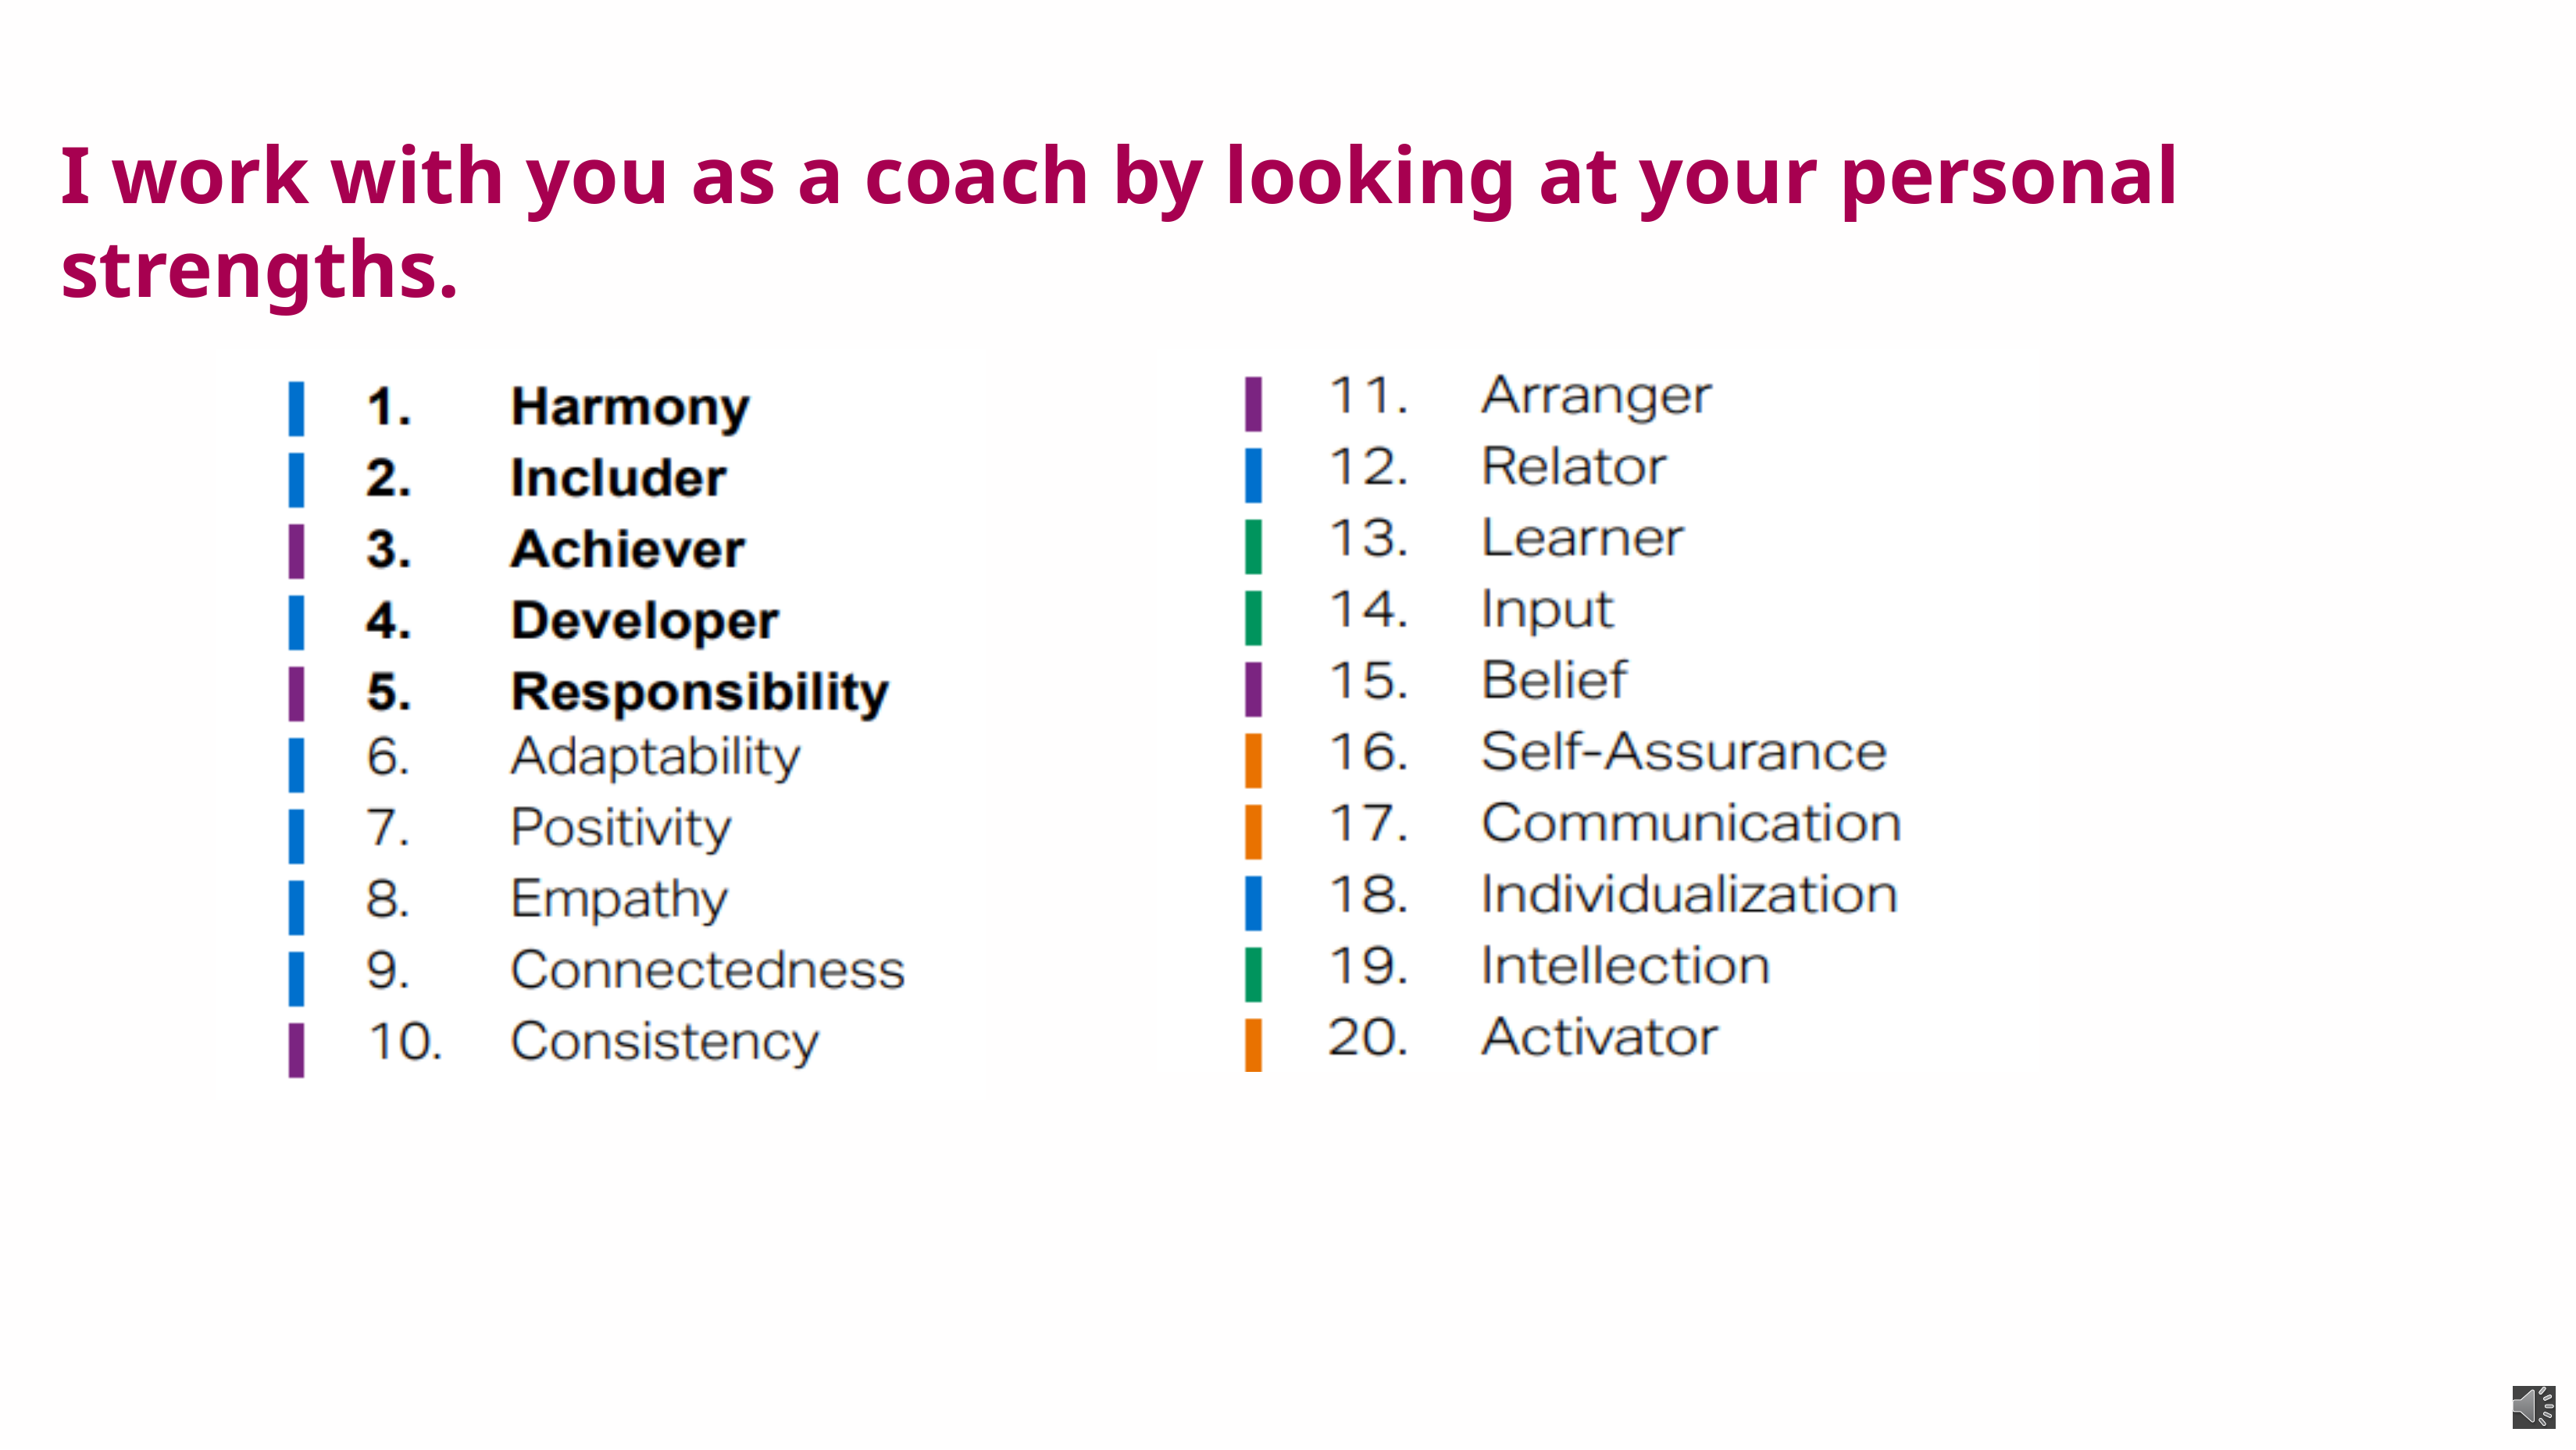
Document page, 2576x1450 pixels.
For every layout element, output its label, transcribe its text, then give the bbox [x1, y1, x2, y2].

text_box I work with you as a coach by looking at your personal strengths. [41, 115, 2273, 323]
picture [1157, 349, 2040, 1072]
picture [216, 349, 986, 1100]
picture [2511, 1384, 2557, 1430]
